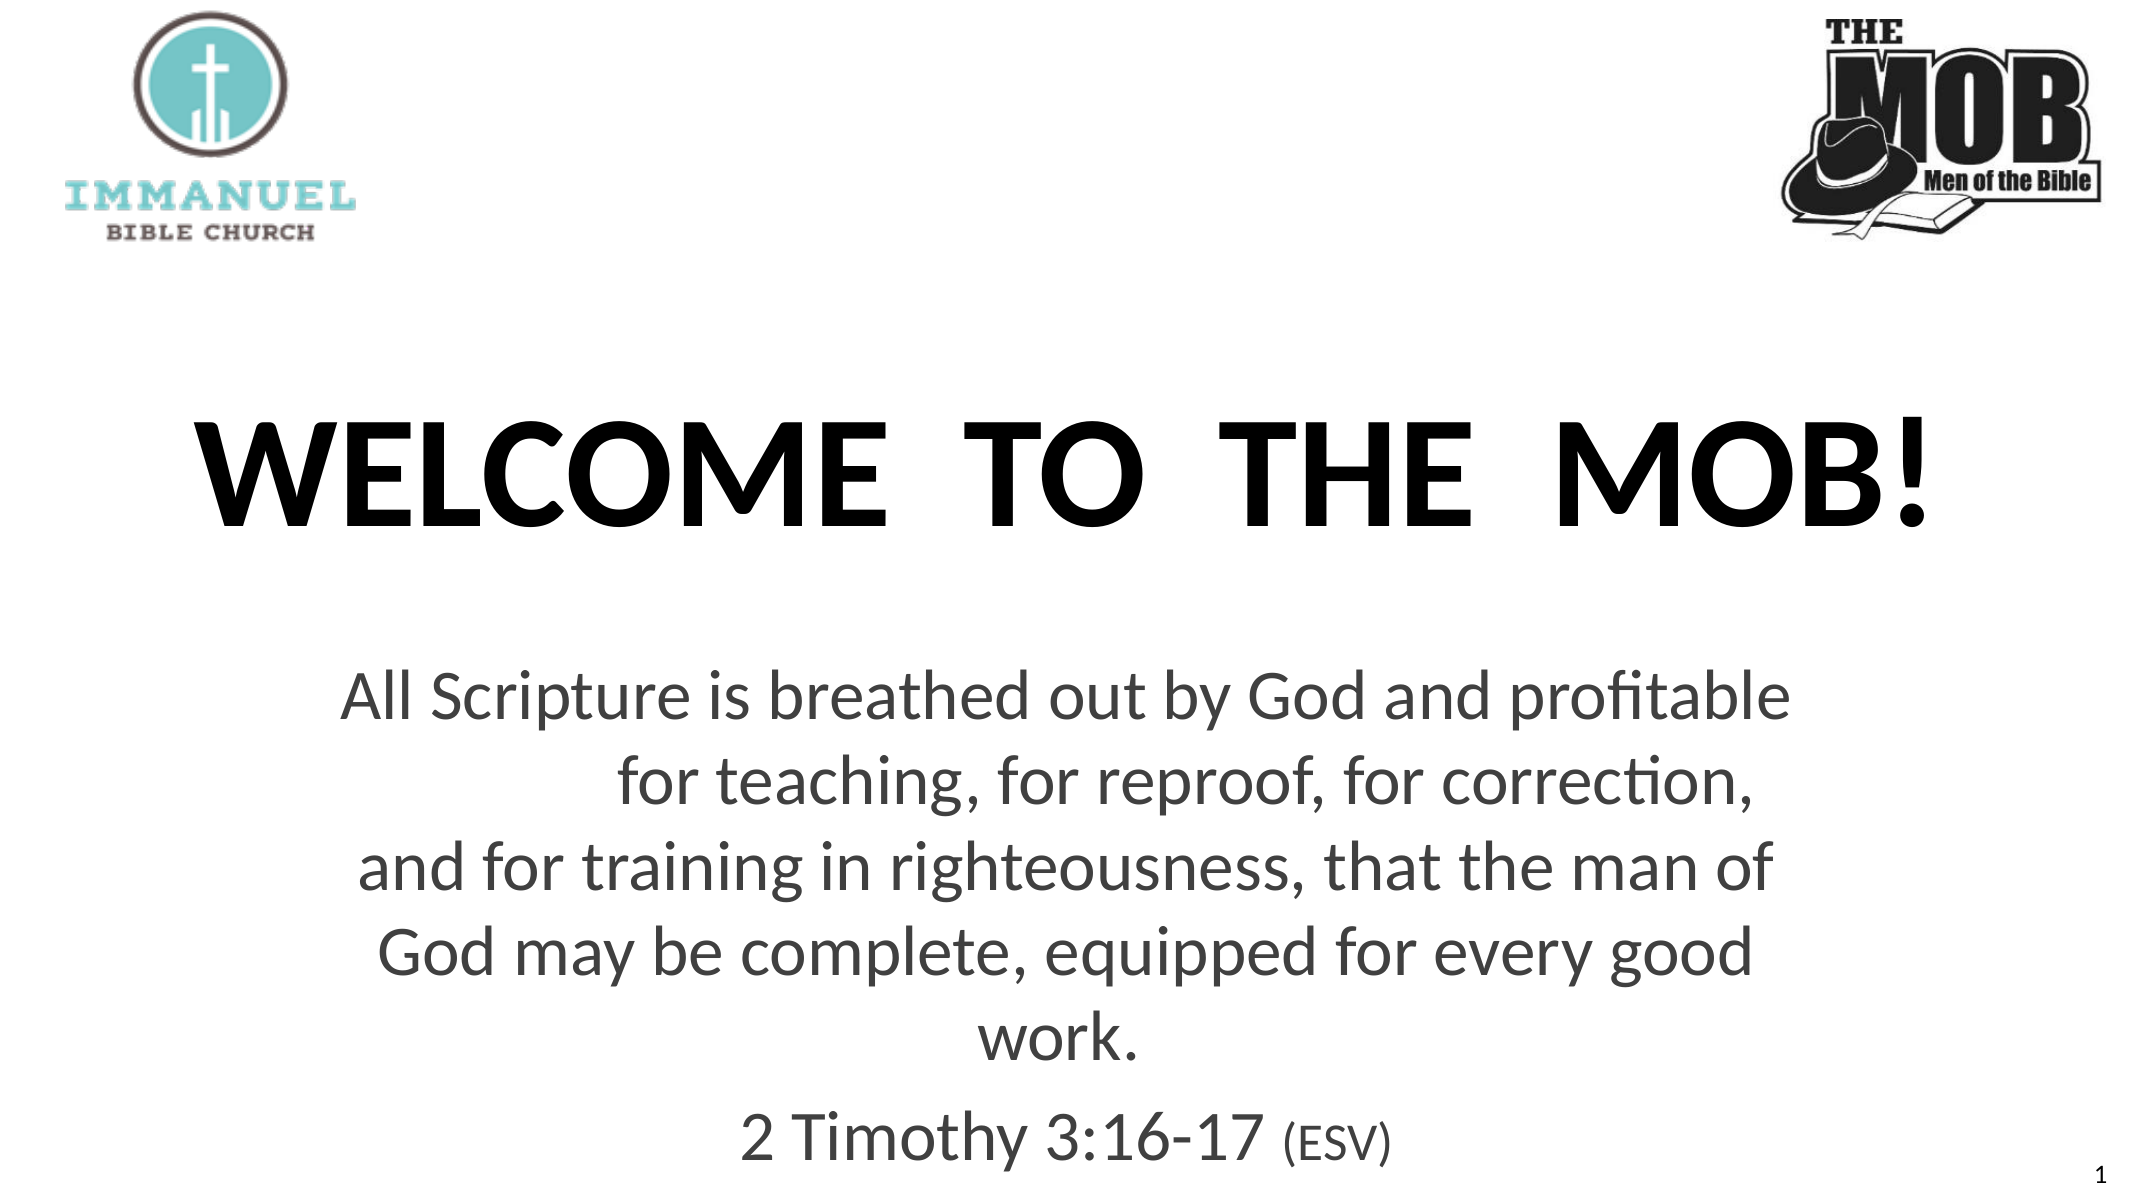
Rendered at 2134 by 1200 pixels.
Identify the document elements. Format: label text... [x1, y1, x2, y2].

slide_number 1 [1962, 1140, 2123, 1200]
title WELCOME TO THE MOB! [159, 333, 1974, 591]
picture [62, 0, 360, 267]
picture [1773, 19, 2107, 243]
subtitle All Scripture is breathed out by God and profitable for teaching, for reproof, for correction, and for training in righteousness, that the man of God may be complete, equipped for every good work. 2 Timothy 3:16-17 (ESV) [320, 640, 1814, 948]
